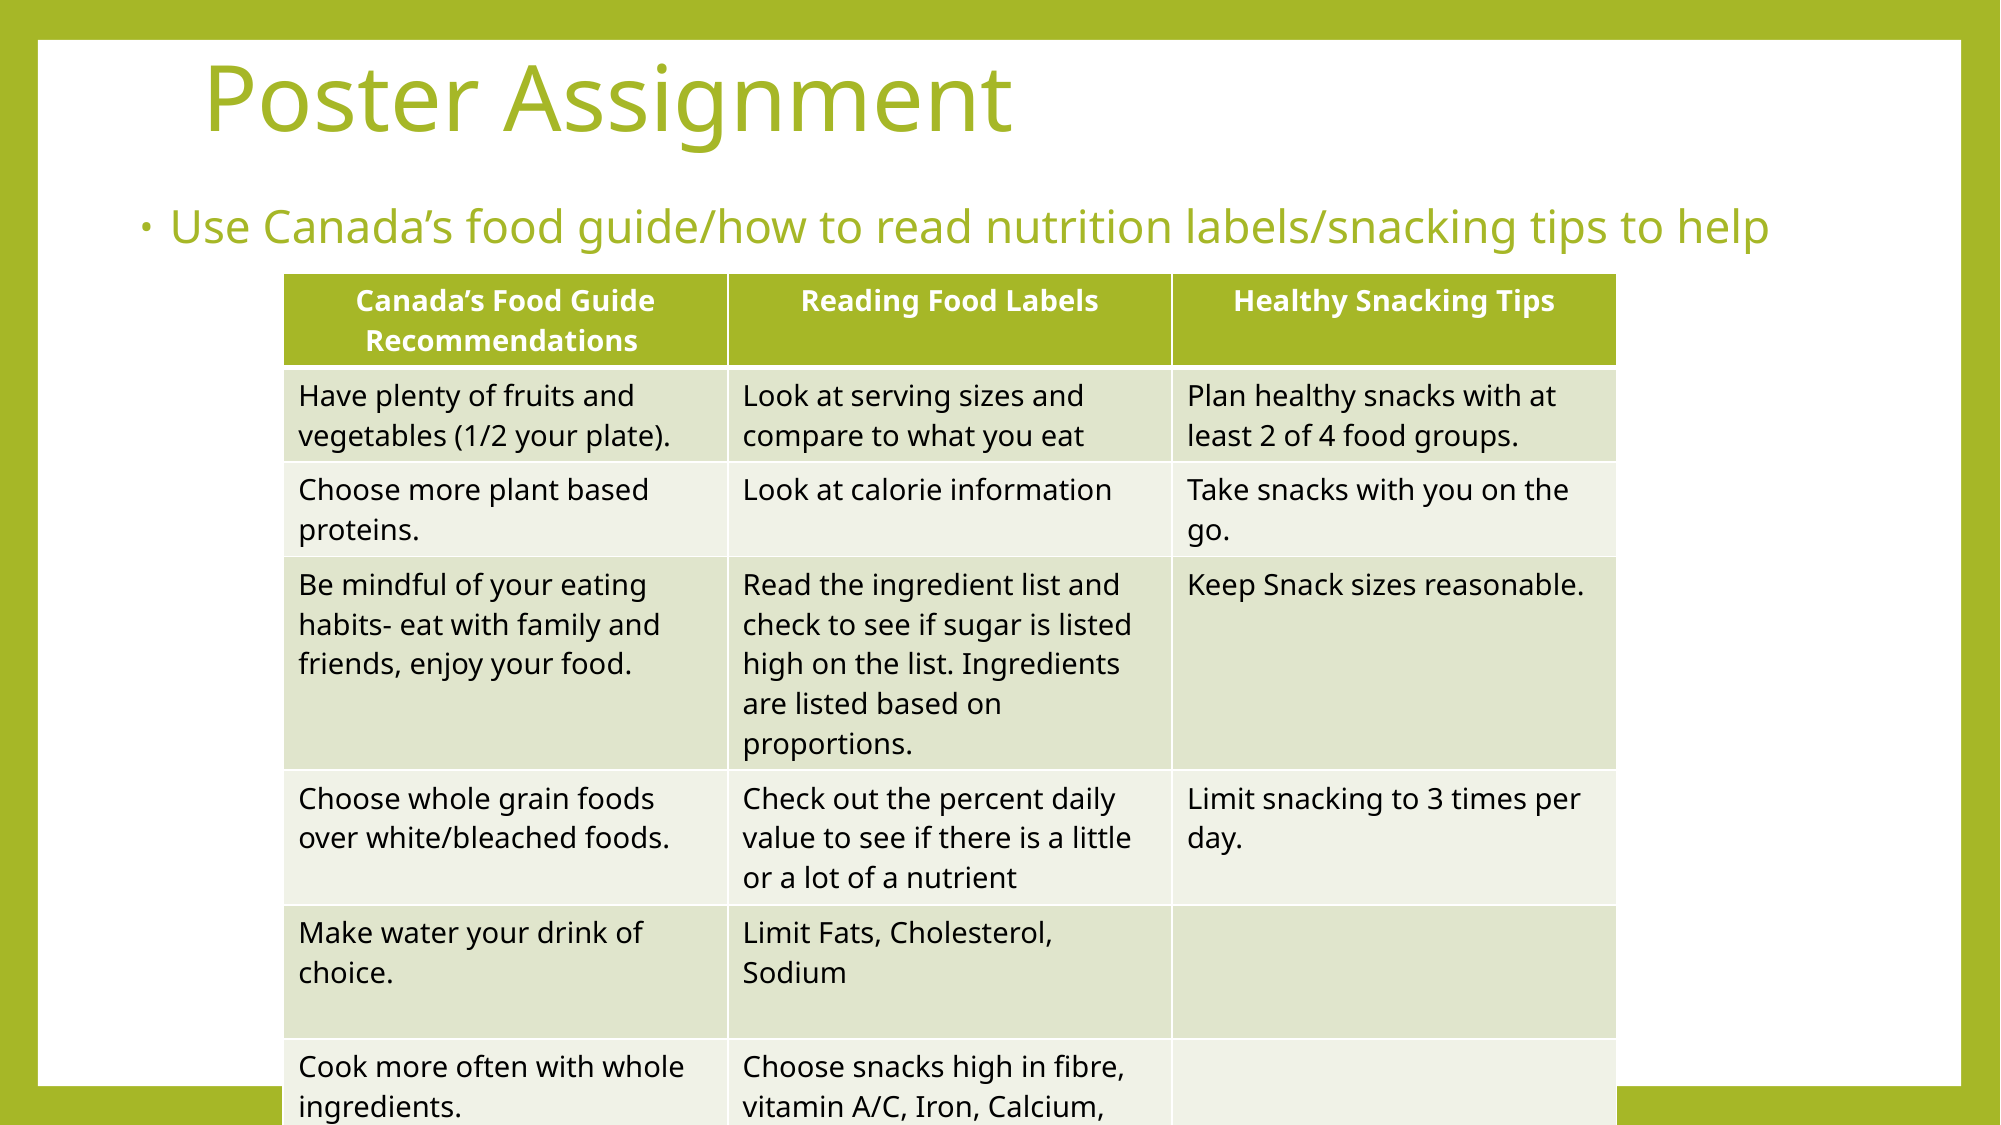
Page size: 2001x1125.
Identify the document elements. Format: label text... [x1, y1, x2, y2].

table_cell Plan healthy snacks with at least 2 of 4 food groups. [1173, 370, 1616, 461]
list Use Canada’s food guide/how to read nutrition labels/snacking tips to help [117, 196, 1878, 407]
table_cell [1173, 1040, 1616, 1125]
table_cell Make water your drink of choice. [284, 906, 727, 1038]
table_cell Read the ingredient list and check to see if sugar is listed high on the list. Ingredients are listed based on proportions. [729, 557, 1171, 769]
table_cell Choose more plant based proteins. [284, 463, 727, 556]
table_cell Look at serving sizes and compare to what you eat [729, 370, 1171, 461]
table_cell Cook more often with whole ingredients. [284, 1040, 727, 1125]
table_cell Check out the percent daily value to see if there is a little or a lot of a nutrient [729, 771, 1171, 904]
table_cell Choose whole grain foods over white/bleached foods. [284, 771, 727, 904]
table_header Reading Food Labels [729, 274, 1171, 365]
title Poster Assignment [187, 0, 1808, 196]
table_header Canada’s Food Guide Recommendations [284, 274, 727, 365]
table_cell Look at calorie information [729, 463, 1171, 556]
table_cell Take snacks with you on the go. [1173, 463, 1616, 556]
table_cell Have plenty of fruits and vegetables (1/2 your plate). [284, 370, 727, 461]
table_cell Choose snacks high in fibre, vitamin A/C, Iron, Calcium, Protein [729, 1040, 1171, 1125]
table_cell Keep Snack sizes reasonable. [1173, 557, 1616, 769]
table_cell Be mindful of your eating habits- eat with family and friends, enjoy your food. [284, 557, 727, 769]
table_cell [1173, 906, 1616, 1038]
table_cell Limit Fats, Cholesterol, Sodium [729, 906, 1171, 1038]
table_header Healthy Snacking Tips [1173, 274, 1616, 365]
table_cell Limit snacking to 3 times per day. [1173, 771, 1616, 904]
